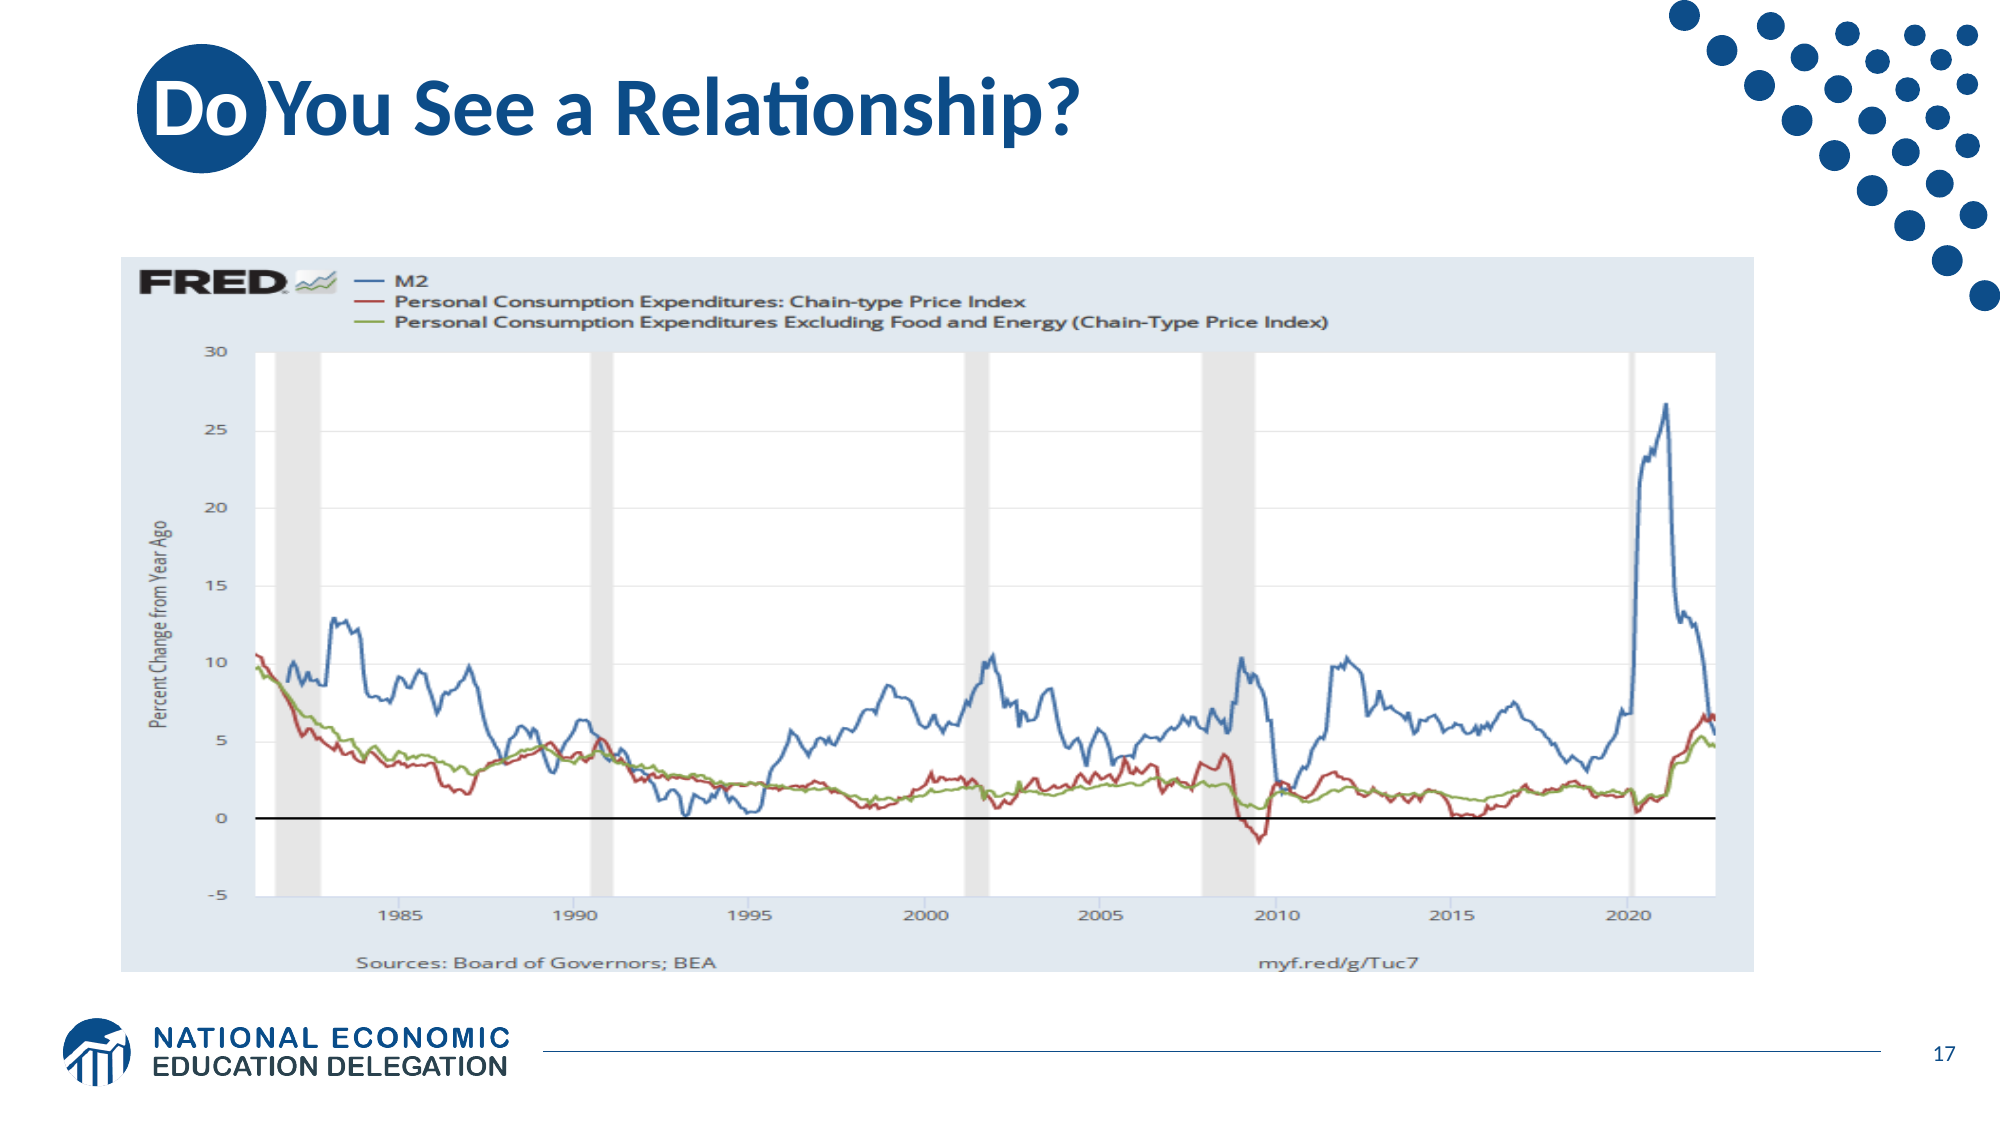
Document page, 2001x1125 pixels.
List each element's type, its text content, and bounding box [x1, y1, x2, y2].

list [121, 257, 1754, 972]
slide_number 17 [1521, 1022, 1972, 1082]
title Do You See a Relationship? [137, 0, 1863, 218]
picture [55, 1013, 520, 1091]
